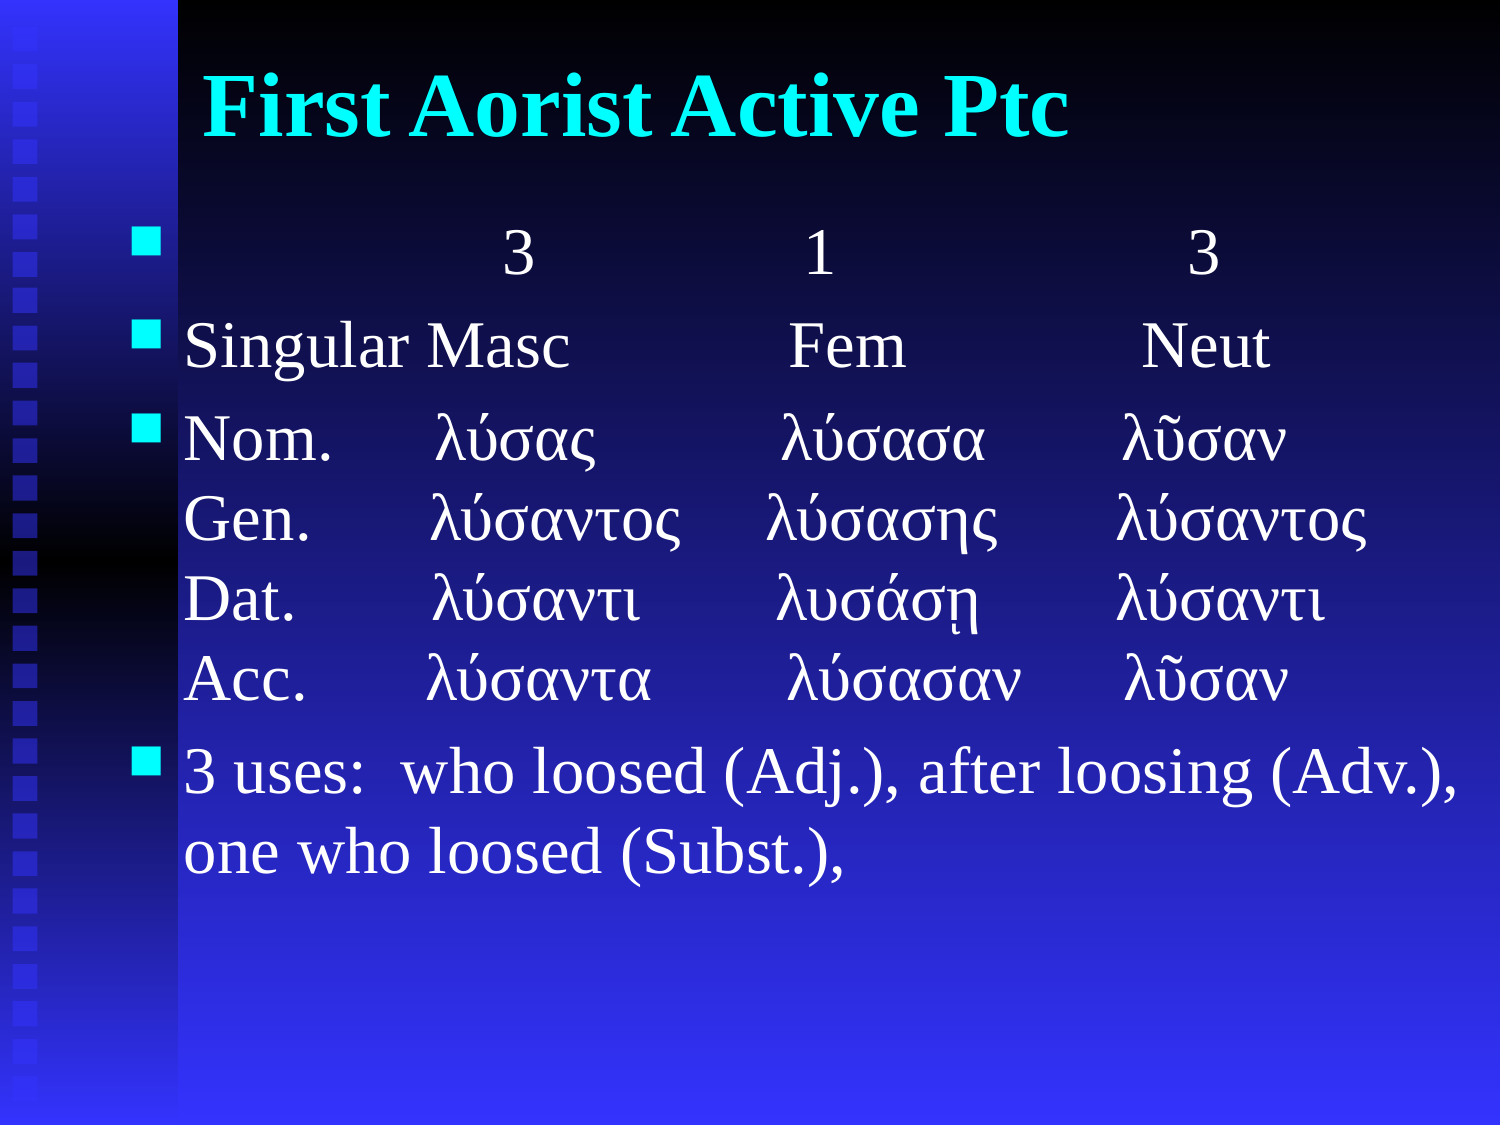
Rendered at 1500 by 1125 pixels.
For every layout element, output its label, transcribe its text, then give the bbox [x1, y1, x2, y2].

title First Aorist Active Ptc [187, 50, 1175, 150]
list 3 1 3 Singular Masc Fem Neut Nom. λύσας λύσασα λῦσαν Gen. λύσαντος λύσασης λύσαντος Dat. λύσαντι λυσάσῃ λύσαντι Acc. λύσαντα λύσασαν λῦσαν 3 uses: who loosed (Adj.), after loosing (Adv.), one who loosed (Subst.), [112, 200, 1500, 1000]
